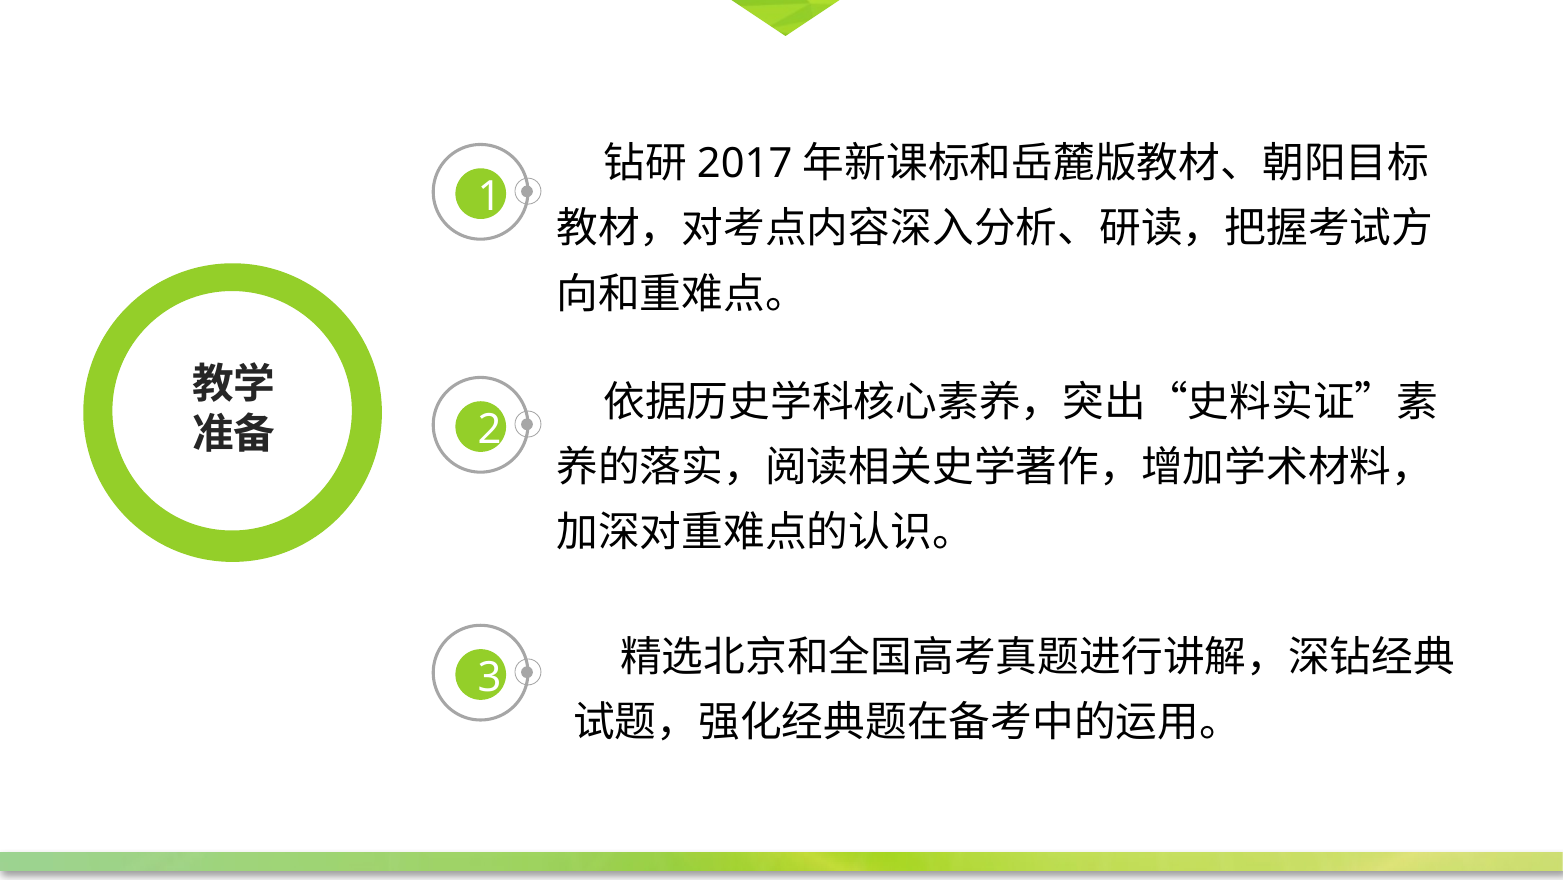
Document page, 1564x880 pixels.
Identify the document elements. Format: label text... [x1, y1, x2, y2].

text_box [431, 623, 542, 722]
text_box 依据历史学科核心素养，突出“史料实证”素养的落实，阅读相关史学著作，增加学术材料，加深对重难点的认识。 [541, 352, 1471, 563]
text_box 精选北京和全国高考真题进行讲解，深钻经典试题，强化经典题在备考中的运用。 [558, 607, 1471, 753]
text_box [729, 0, 842, 38]
picture [0, 852, 1563, 871]
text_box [83, 263, 382, 562]
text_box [431, 375, 542, 474]
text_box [431, 142, 542, 241]
text_box 钻研2017年新课标和岳麓版教材、朝阳目标教材，对考点内容深入分析、研读，把握考试方向和重难点。 [541, 113, 1471, 324]
